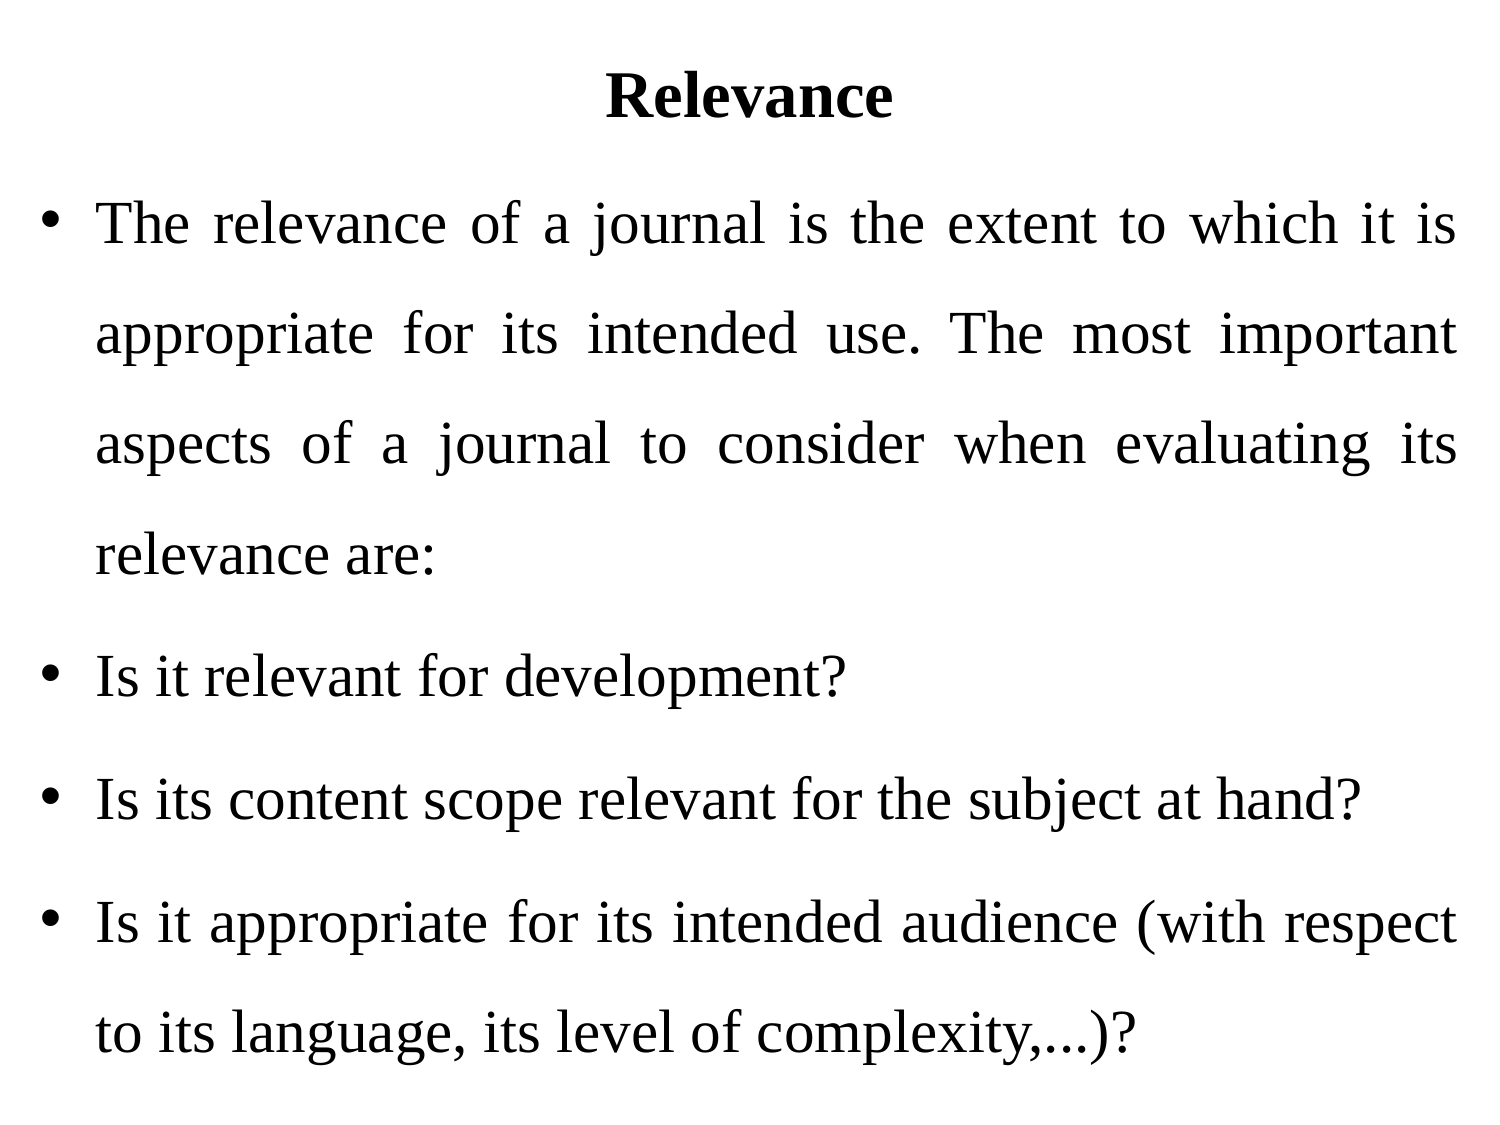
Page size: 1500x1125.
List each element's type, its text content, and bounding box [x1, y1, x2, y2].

list The relevance of a journal is the extent to which it is appropriate for its intended use. The most important aspects of a journal to consider when evaluating its relevance are: Is it relevant for development? Is its content scope relevant for the subject at hand? Is it appropriate for its intended audience (with respect to its language, its level of complexity,...)? [24, 137, 1475, 1088]
title Relevance [75, 45, 1425, 137]
